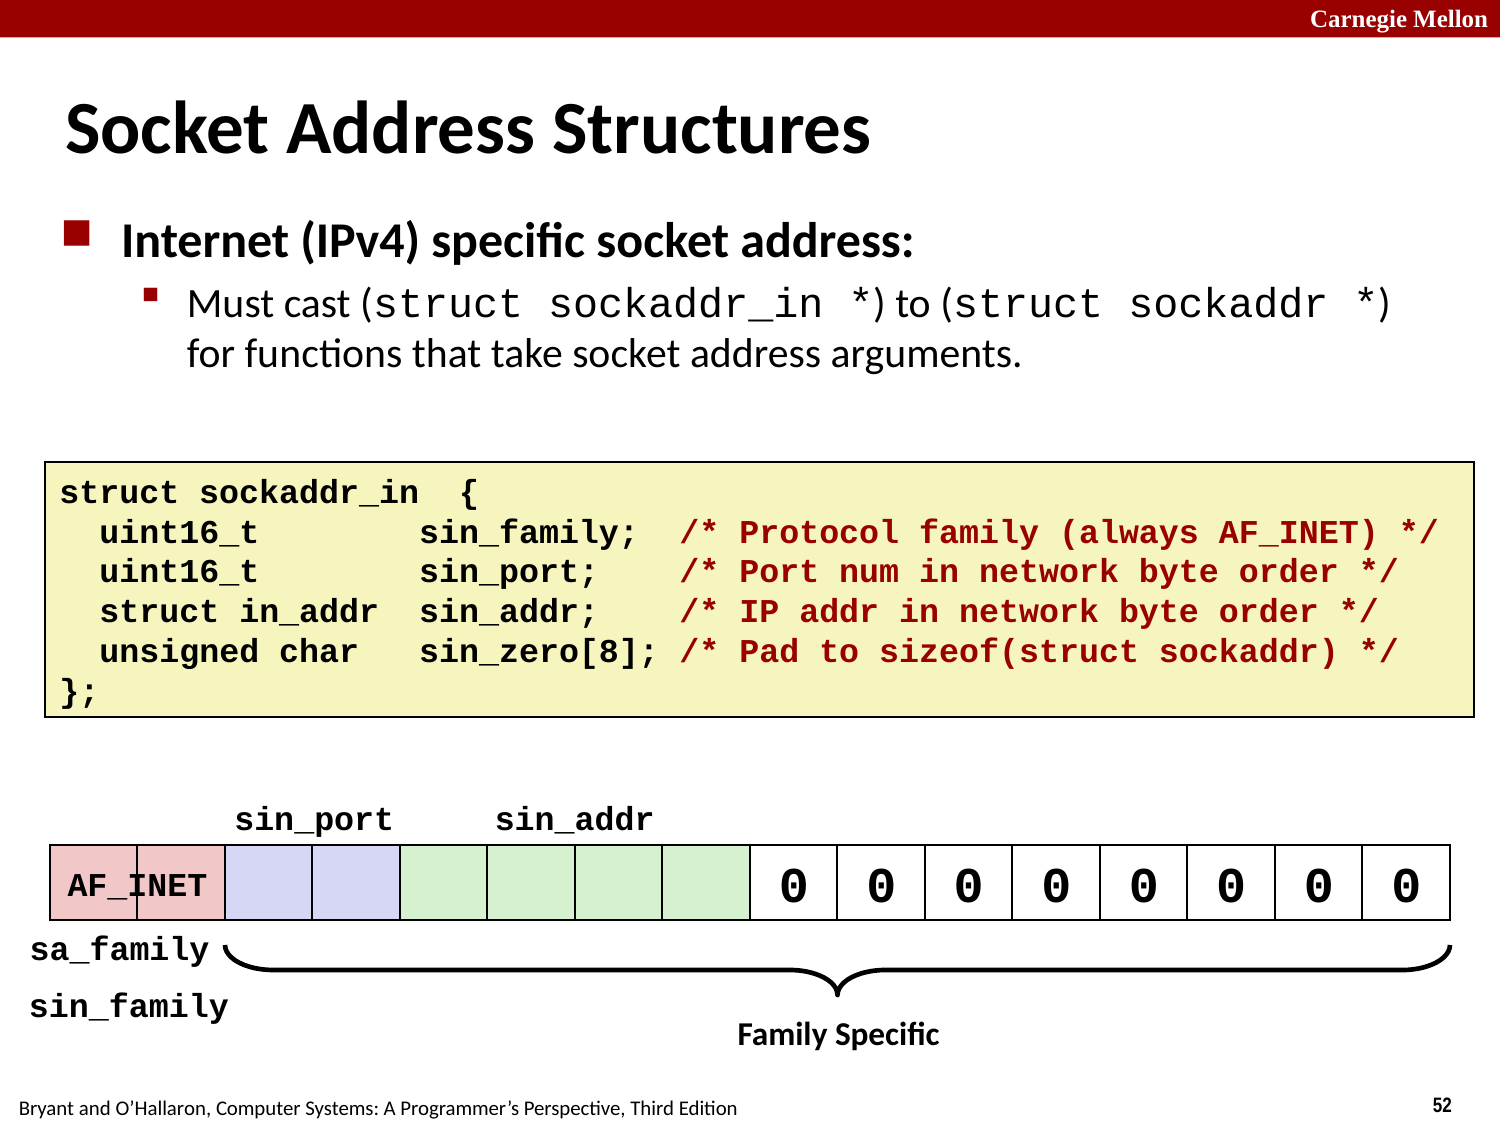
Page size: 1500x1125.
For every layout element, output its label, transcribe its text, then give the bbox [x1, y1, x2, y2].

text_box [49, 844, 137, 919]
text_box 0 [837, 845, 924, 920]
text_box [225, 945, 1450, 996]
text_box [224, 845, 312, 920]
text_box sa_family [14, 919, 225, 975]
text_box 0 [1362, 845, 1450, 920]
text_box [662, 844, 750, 920]
text_box Family Specific [722, 1004, 955, 1060]
text_box 0 [1274, 845, 1362, 920]
text_box 0 [1012, 845, 1099, 920]
text_box [137, 844, 224, 919]
text_box 0 [924, 845, 1012, 920]
list Internet (IPv4) specific socket address: Must cast (struct sockaddr_in *) to (struct sockaddr *) for functions that take socket address arguments. [49, 199, 1413, 462]
text_box 0 [1099, 845, 1187, 920]
text_box [574, 845, 662, 920]
text_box struct sockaddr_in { uint16_t sin_family; /* Protocol family (always AF_INET) */ uint16_t sin_port; /* Port num in network byte order */ struct in_addr sin_addr; /* IP addr in network byte order */ unsigned char sin_zero[8]; /* Pad to sizeof(struct sockaddr) */ }; [44, 462, 1475, 717]
text_box sin_addr [480, 789, 670, 845]
text_box AF_INET [52, 855, 223, 911]
text_box 0 [749, 845, 837, 920]
title Socket Address Structures [49, 59, 1481, 188]
text_box 0 [1187, 845, 1274, 920]
text_box [399, 844, 487, 920]
text_box [312, 845, 399, 920]
text_box sin_port [219, 789, 410, 845]
text_box sin_family [13, 977, 244, 1032]
text_box [487, 845, 574, 920]
